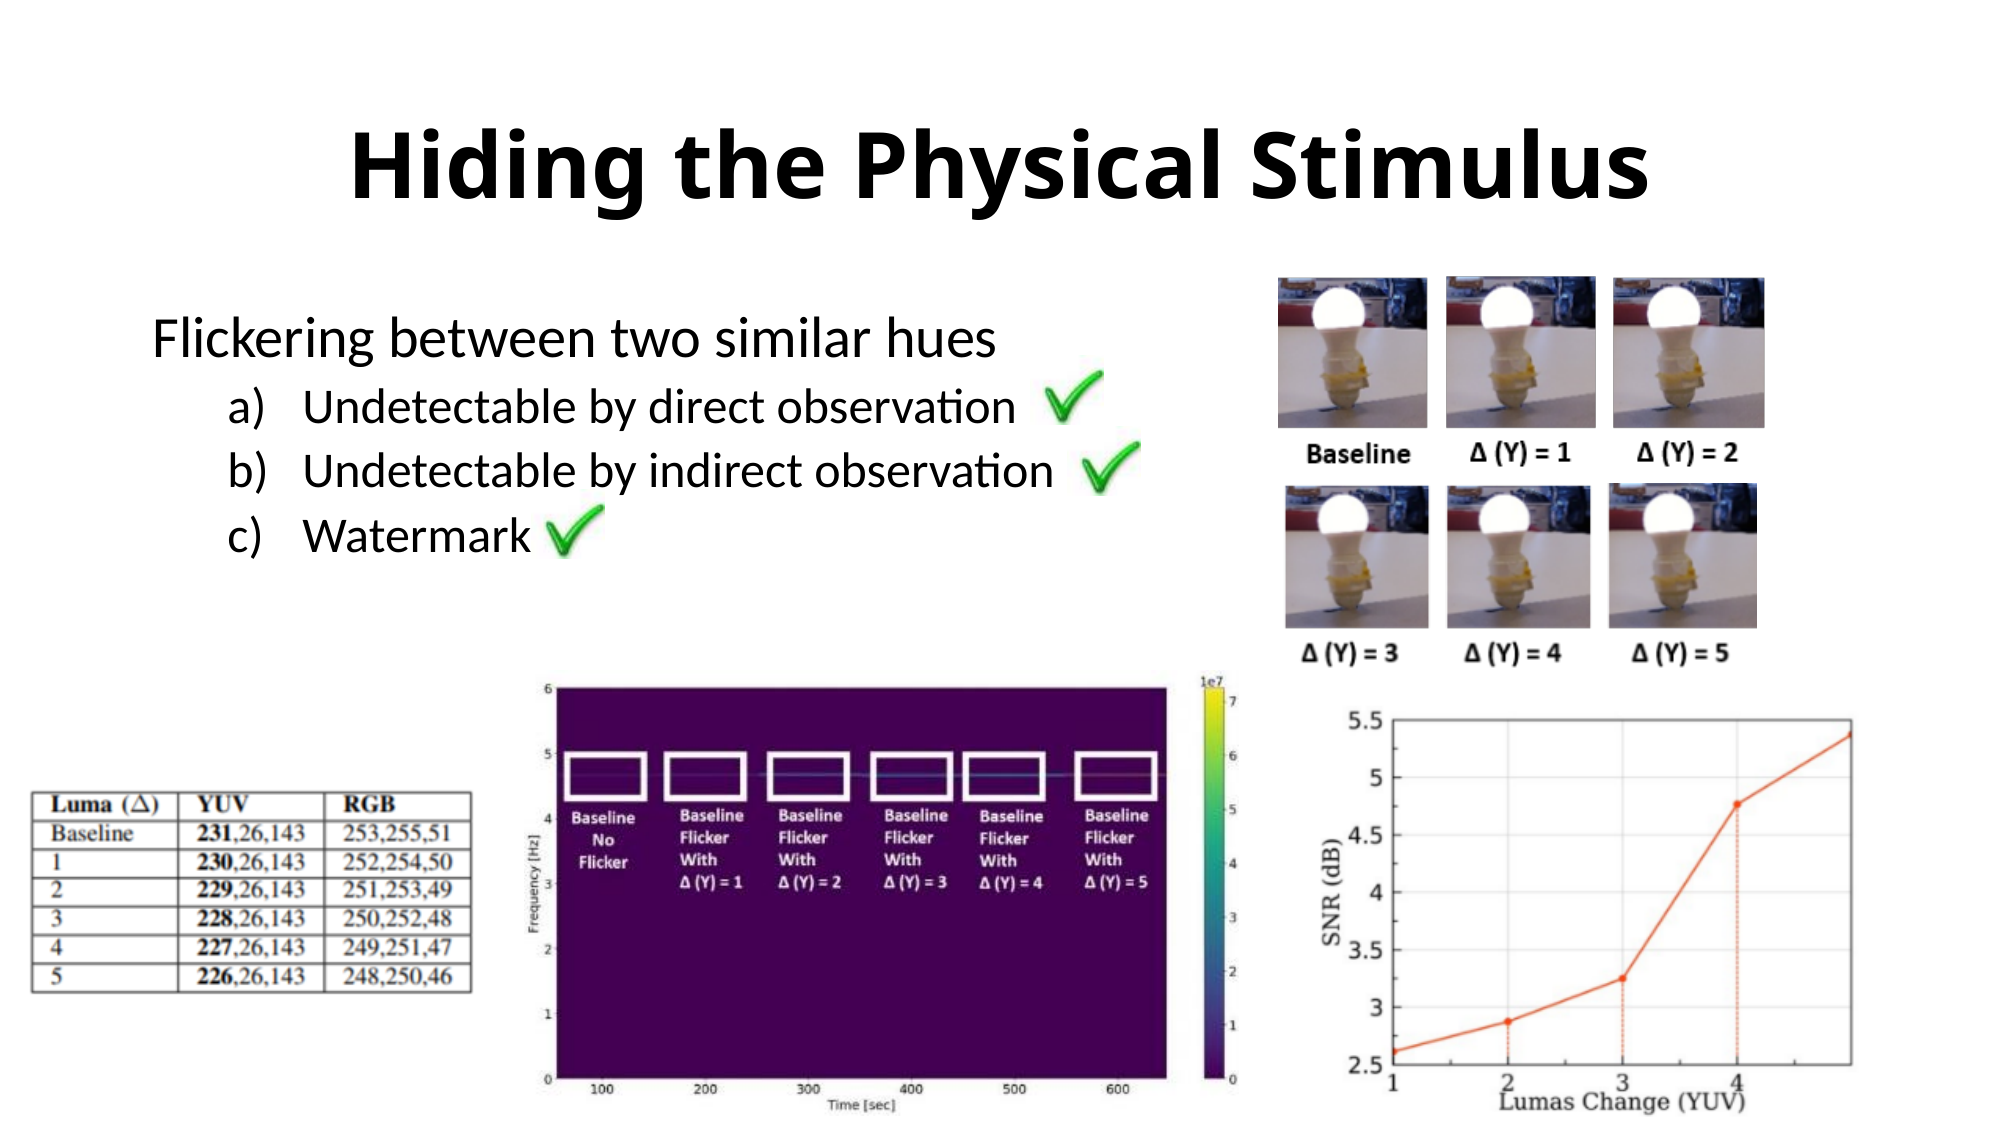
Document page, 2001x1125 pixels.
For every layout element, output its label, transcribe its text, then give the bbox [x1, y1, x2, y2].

picture [524, 670, 1239, 1116]
title Hiding the Physical Stimulus [137, 59, 1863, 278]
picture [0, 772, 496, 1014]
picture [531, 489, 605, 559]
picture [1030, 355, 1104, 425]
text_box Flickering between two similar hues Undetectable by direct observation Undetectable by indirect observation Watermark [137, 299, 1117, 1014]
picture [1278, 275, 1863, 1125]
picture [1067, 426, 1141, 496]
